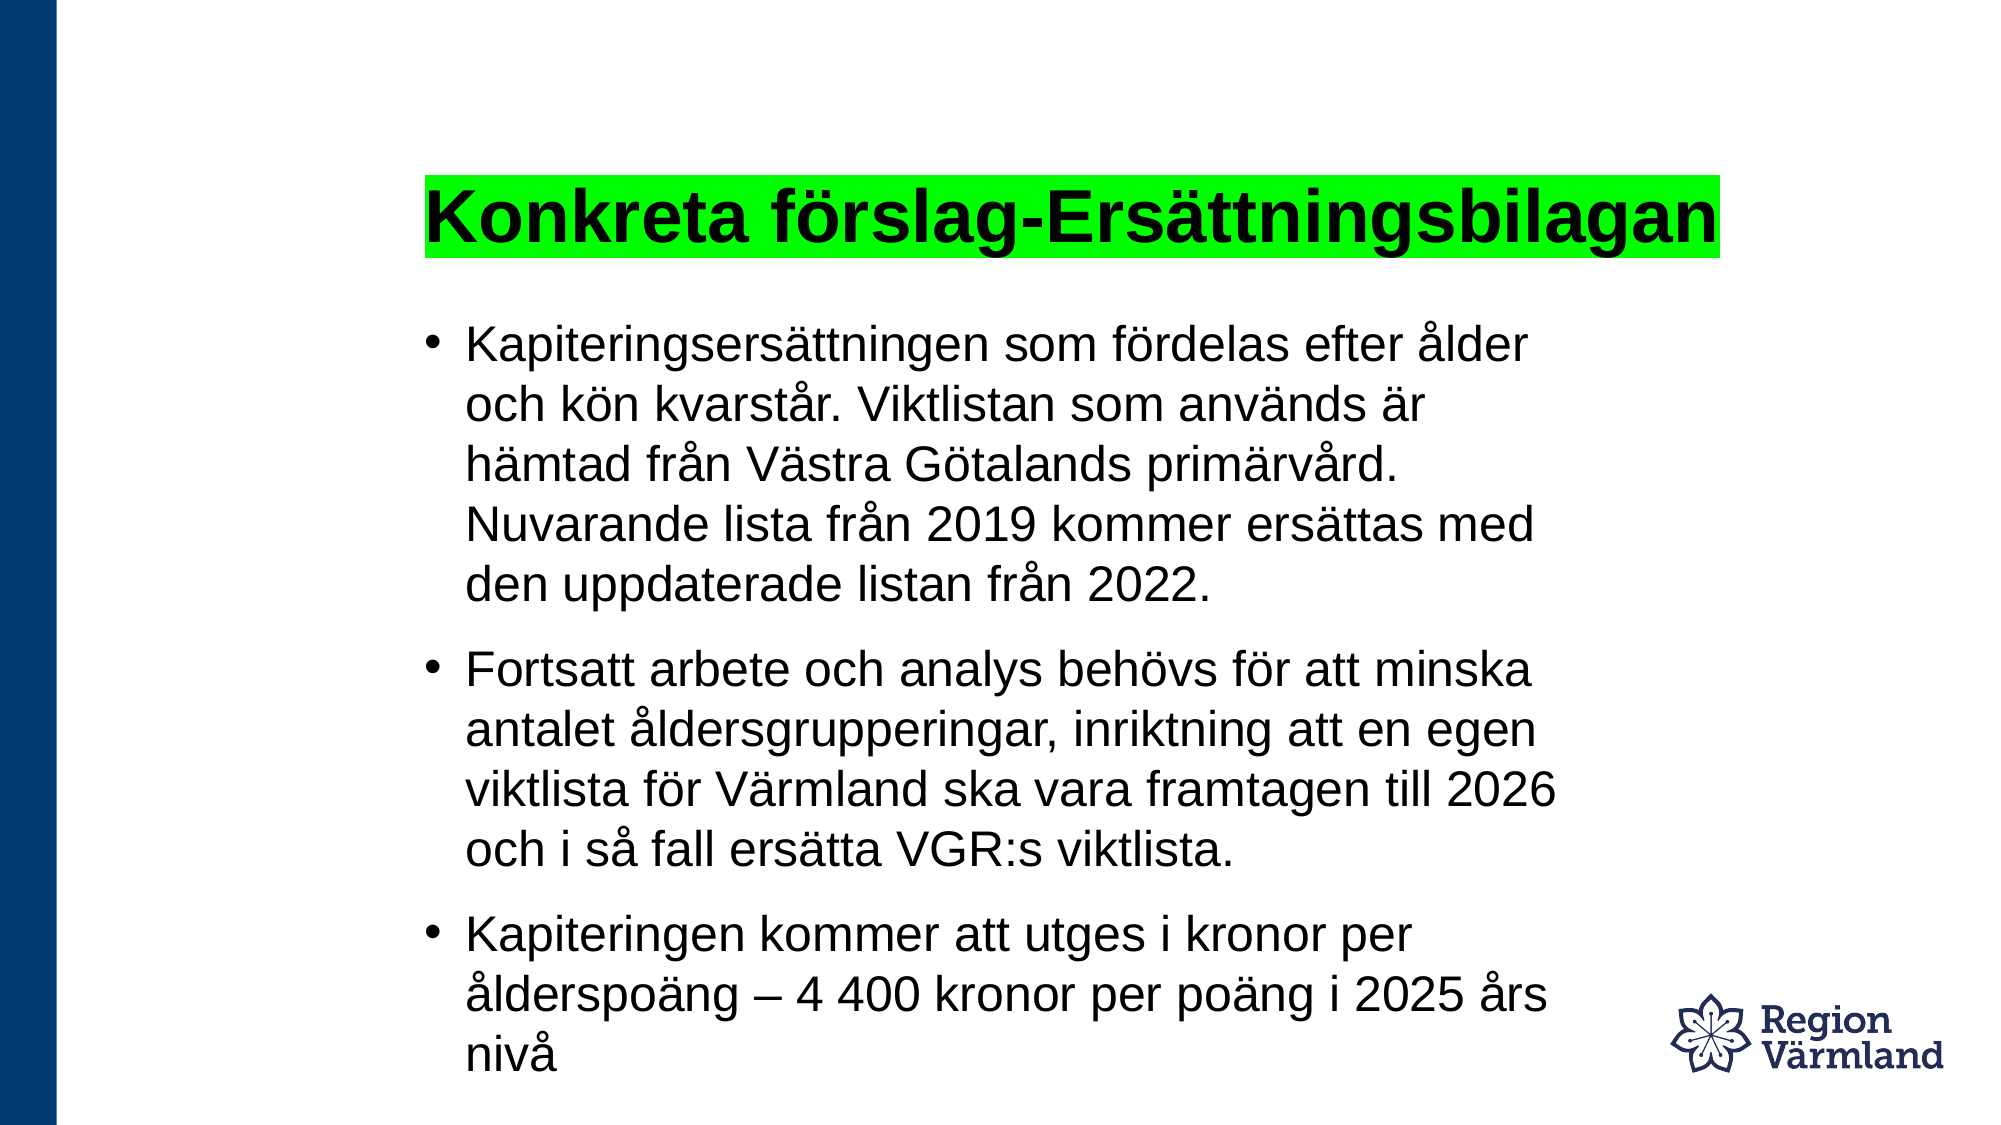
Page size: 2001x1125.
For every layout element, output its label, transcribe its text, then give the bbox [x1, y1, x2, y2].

picture [1670, 993, 1944, 1073]
list Kapiteringsersättningen som fördelas efter ålder och kön kvarstår. Viktlistan som används är hämtad från Västra Götalands primärvård. Nuvarande lista från 2019 kommer ersättas med den uppdaterade listan från 2022. Fortsatt arbete och analys behövs för att minska antalet åldersgrupperingar, inriktning att en egen viktlista för Värmland ska vara framtagen till 2026 och i så fall ersätta VGR:s viktlista. Kapiteringen kommer att utges i kronor per ålderspoäng – 4 400 kronor per poäng i 2025 års nivå [409, 304, 1591, 939]
title Konkreta förslag-Ersättningsbilagan [409, 159, 1782, 265]
